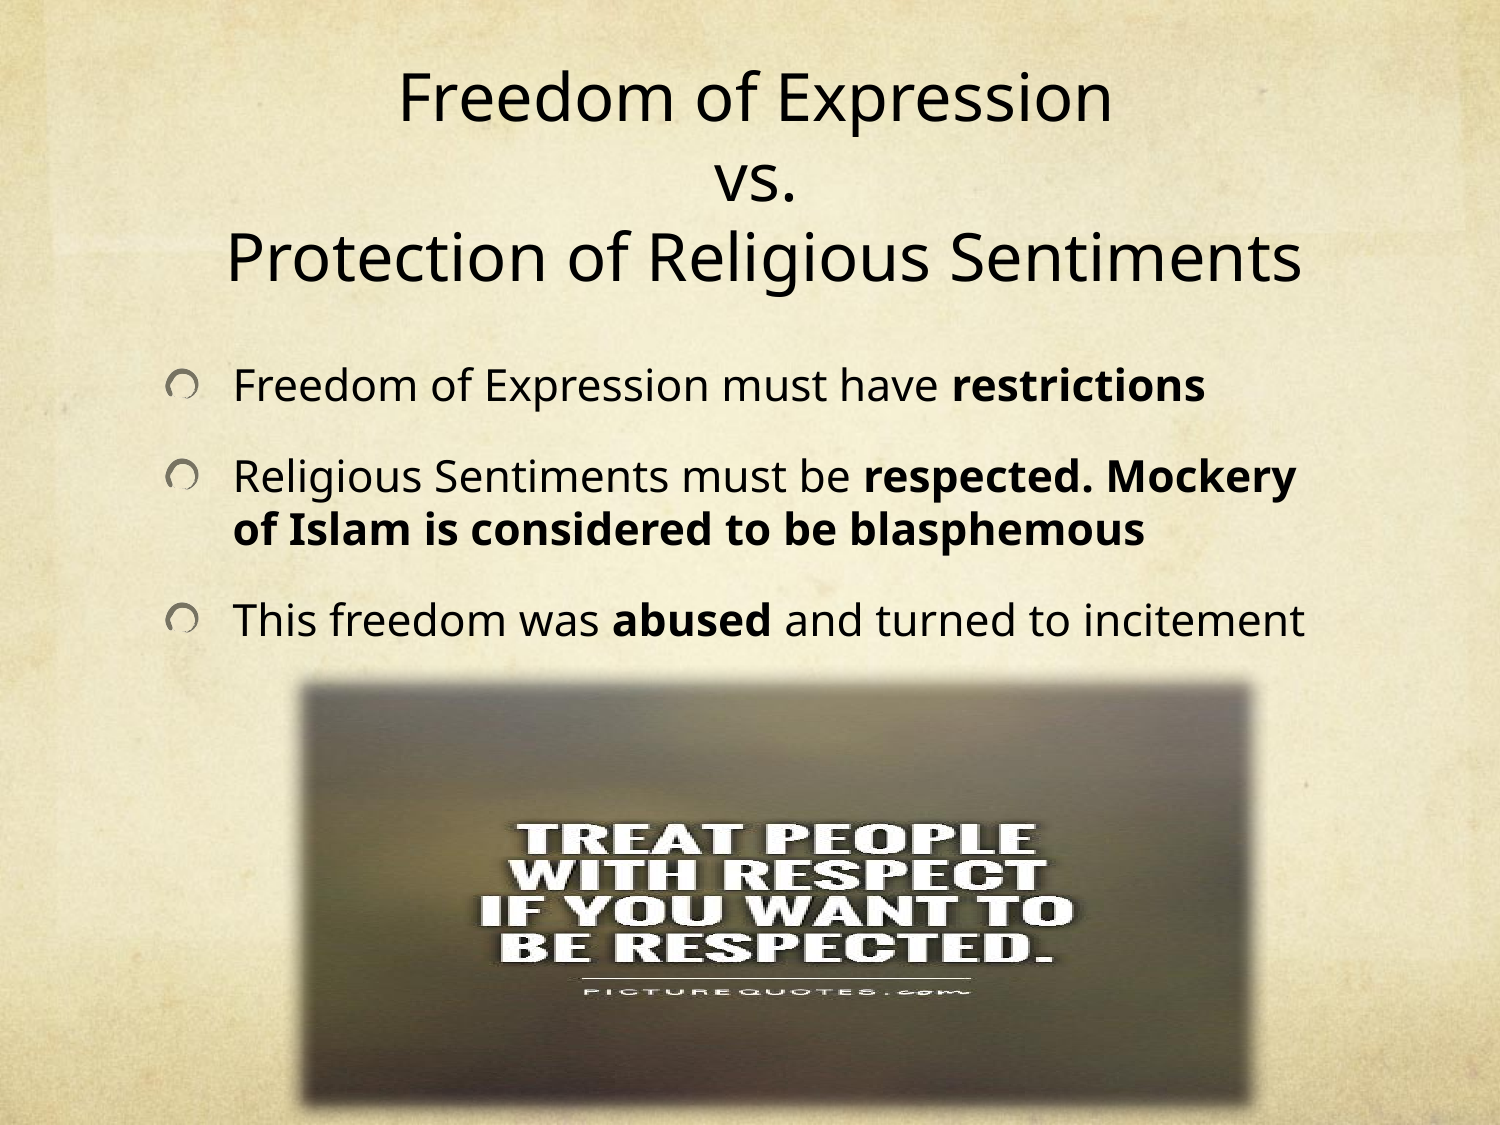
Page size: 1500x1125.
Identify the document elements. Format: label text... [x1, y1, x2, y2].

list Freedom of Expression must have restrictions Religious Sentiments must be respected. Mockery of Islam is considered to be blasphemous This freedom was abused and turned to incitement [150, 349, 1350, 683]
picture [0, 0, 1500, 1125]
title Freedom of Expression vs. Protection of Religious Sentiments [30, 72, 1500, 278]
